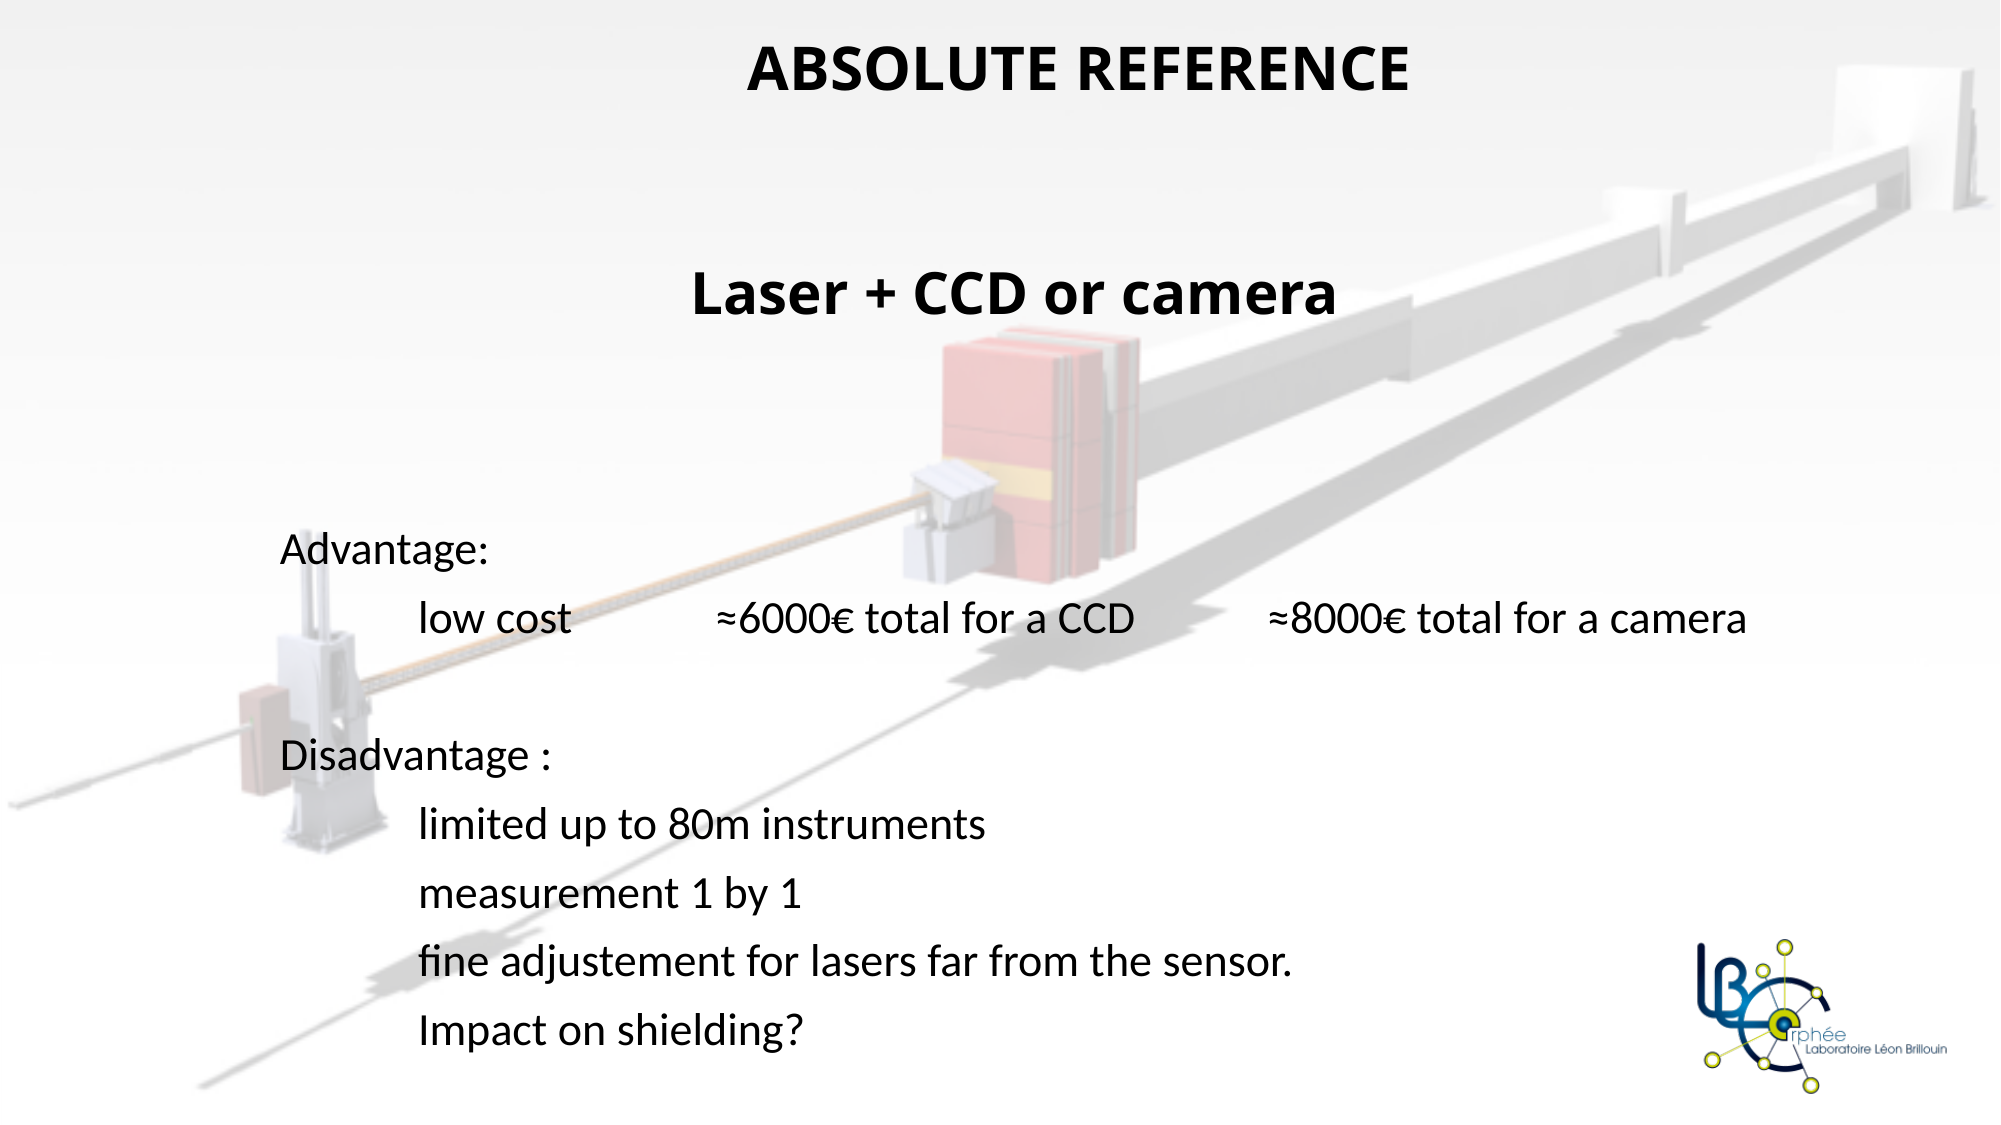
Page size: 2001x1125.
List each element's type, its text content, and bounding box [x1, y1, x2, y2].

text_box ABSOLUTE REFERENCE [465, 22, 1695, 110]
text_box Advantage: low cost ≈6000€ total for a CCD ≈8000€ total for a camera Disadvantage : limited up to 80m instruments measurement 1 by 1 fine adjustement for lasers far from the sensor. Impact on shielding? [265, 443, 1766, 1075]
title Laser + CCD or camera [115, 250, 1916, 335]
picture [1682, 932, 1961, 1102]
